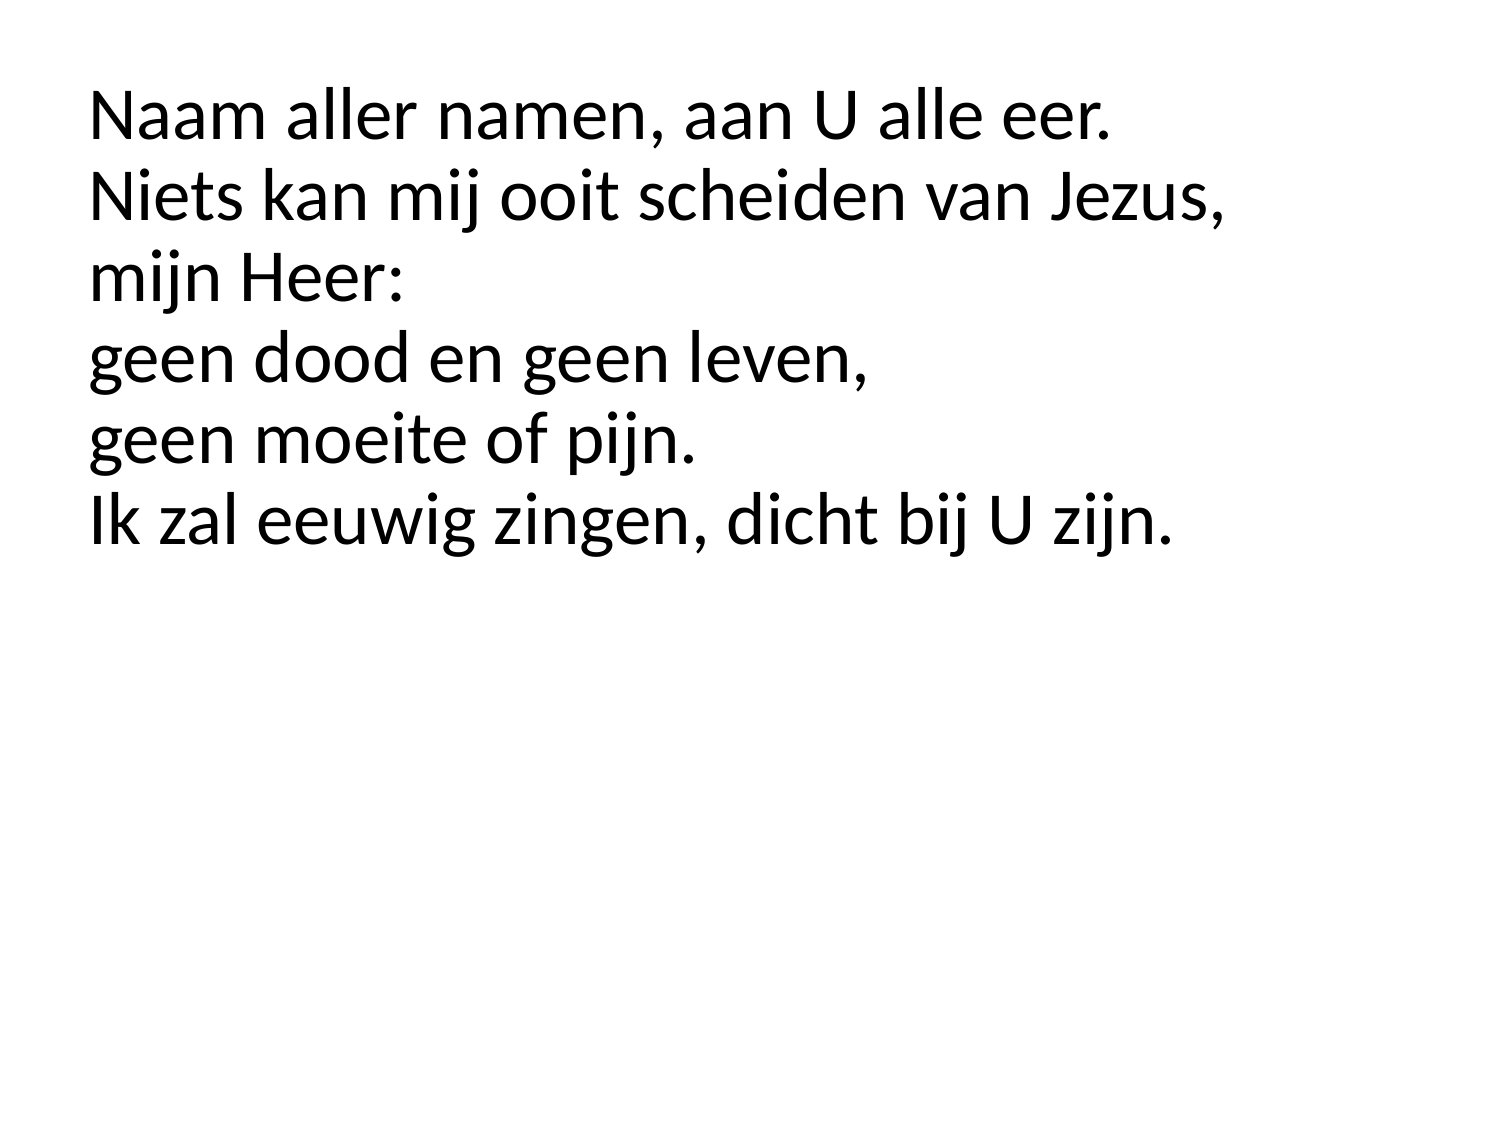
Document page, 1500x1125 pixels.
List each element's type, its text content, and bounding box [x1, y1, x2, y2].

list Naam aller namen, aan U alle eer. Niets kan mij ooit scheiden van Jezus, mijn Heer: geen dood en geen leven, geen moeite of pijn. Ik zal eeuwig zingen, dicht bij U zijn. [73, 67, 1367, 782]
